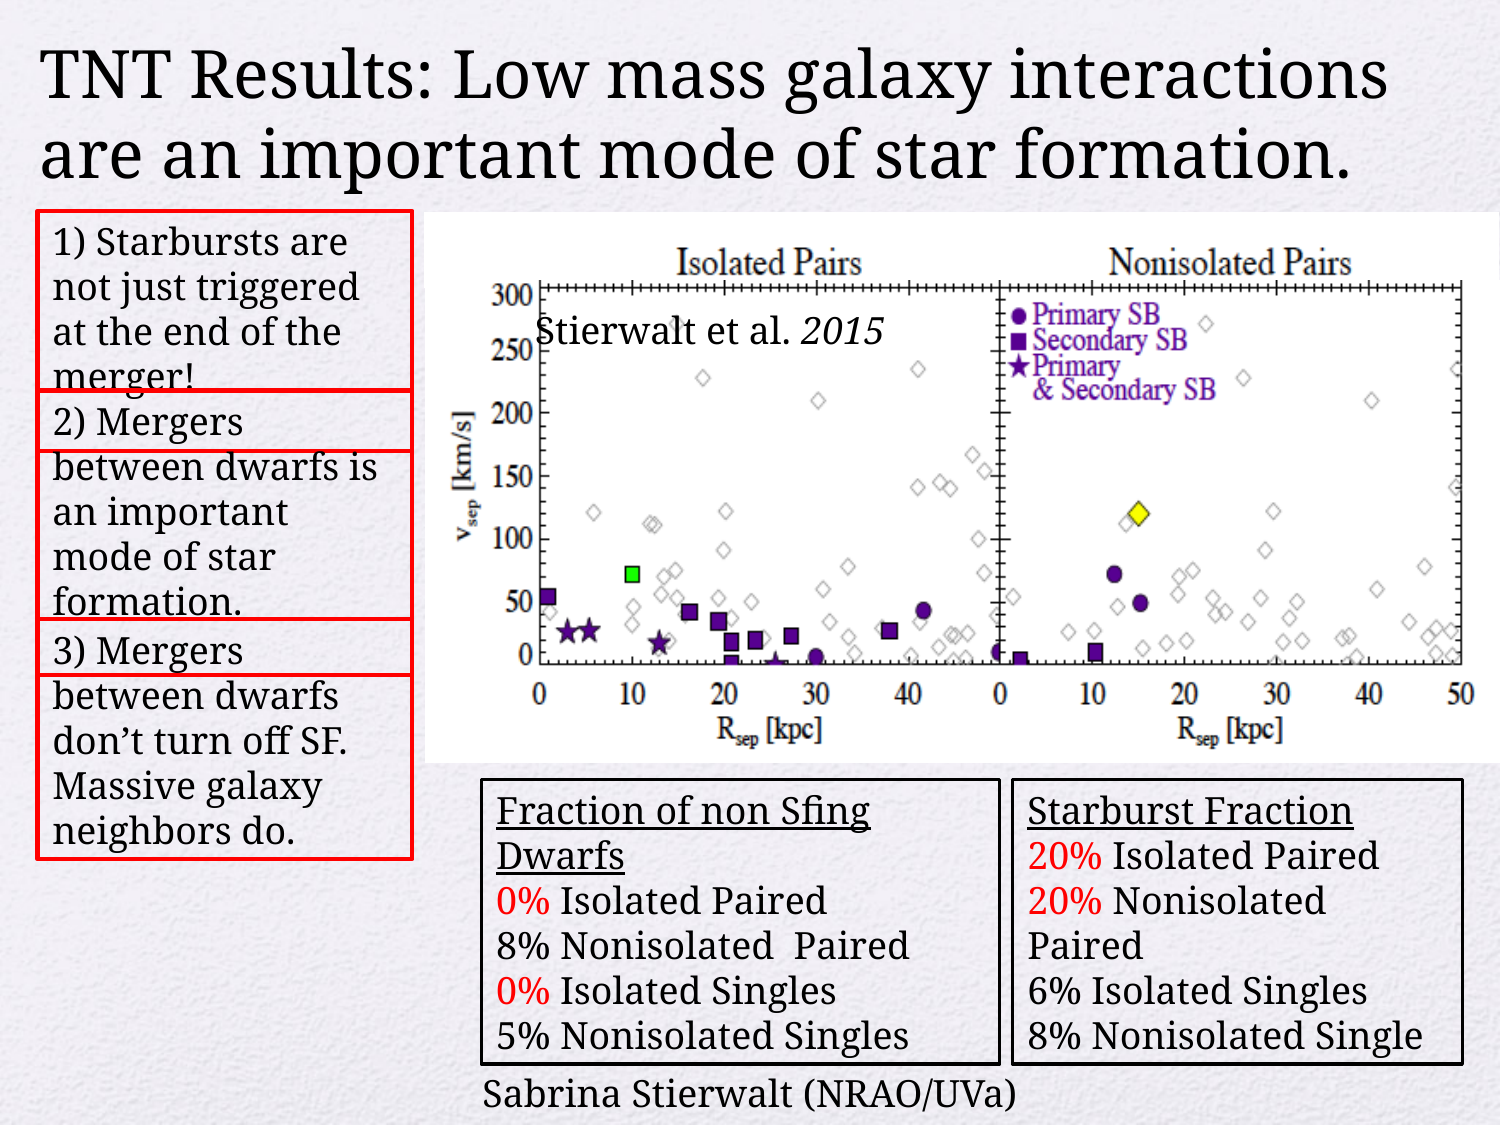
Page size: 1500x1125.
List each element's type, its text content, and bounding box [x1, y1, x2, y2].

text_box 1) Starbursts are not just triggered at the end of the merger! [37, 211, 413, 390]
text_box Starburst Fraction 20% Isolated Paired 20% Nonisolated Paired 6% Isolated Singles 8% Nonisolated Single [1012, 779, 1463, 1064]
text_box 3) Mergers between dwarfs don’t turn off SF. Massive galaxy neighbors do. [37, 619, 413, 860]
picture [0, 0, 1500, 1125]
text_box Stierwalt et al. 2015 [237, 299, 416, 360]
text_box Sabrina Stierwalt (NRAO/UVa) [449, 1062, 1050, 1123]
text_box TNT Results: Low mass galaxy interactions are an important mode of star formation. [24, 24, 1500, 200]
text_box 2) Mergers between dwarfs is an important mode of star formation. [37, 390, 413, 619]
text_box Fraction of non Sfing Dwarfs 0% Isolated Paired 8% Nonisolated Paired 0% Isolated Singles 5% Nonisolated Singles [481, 779, 1000, 1064]
